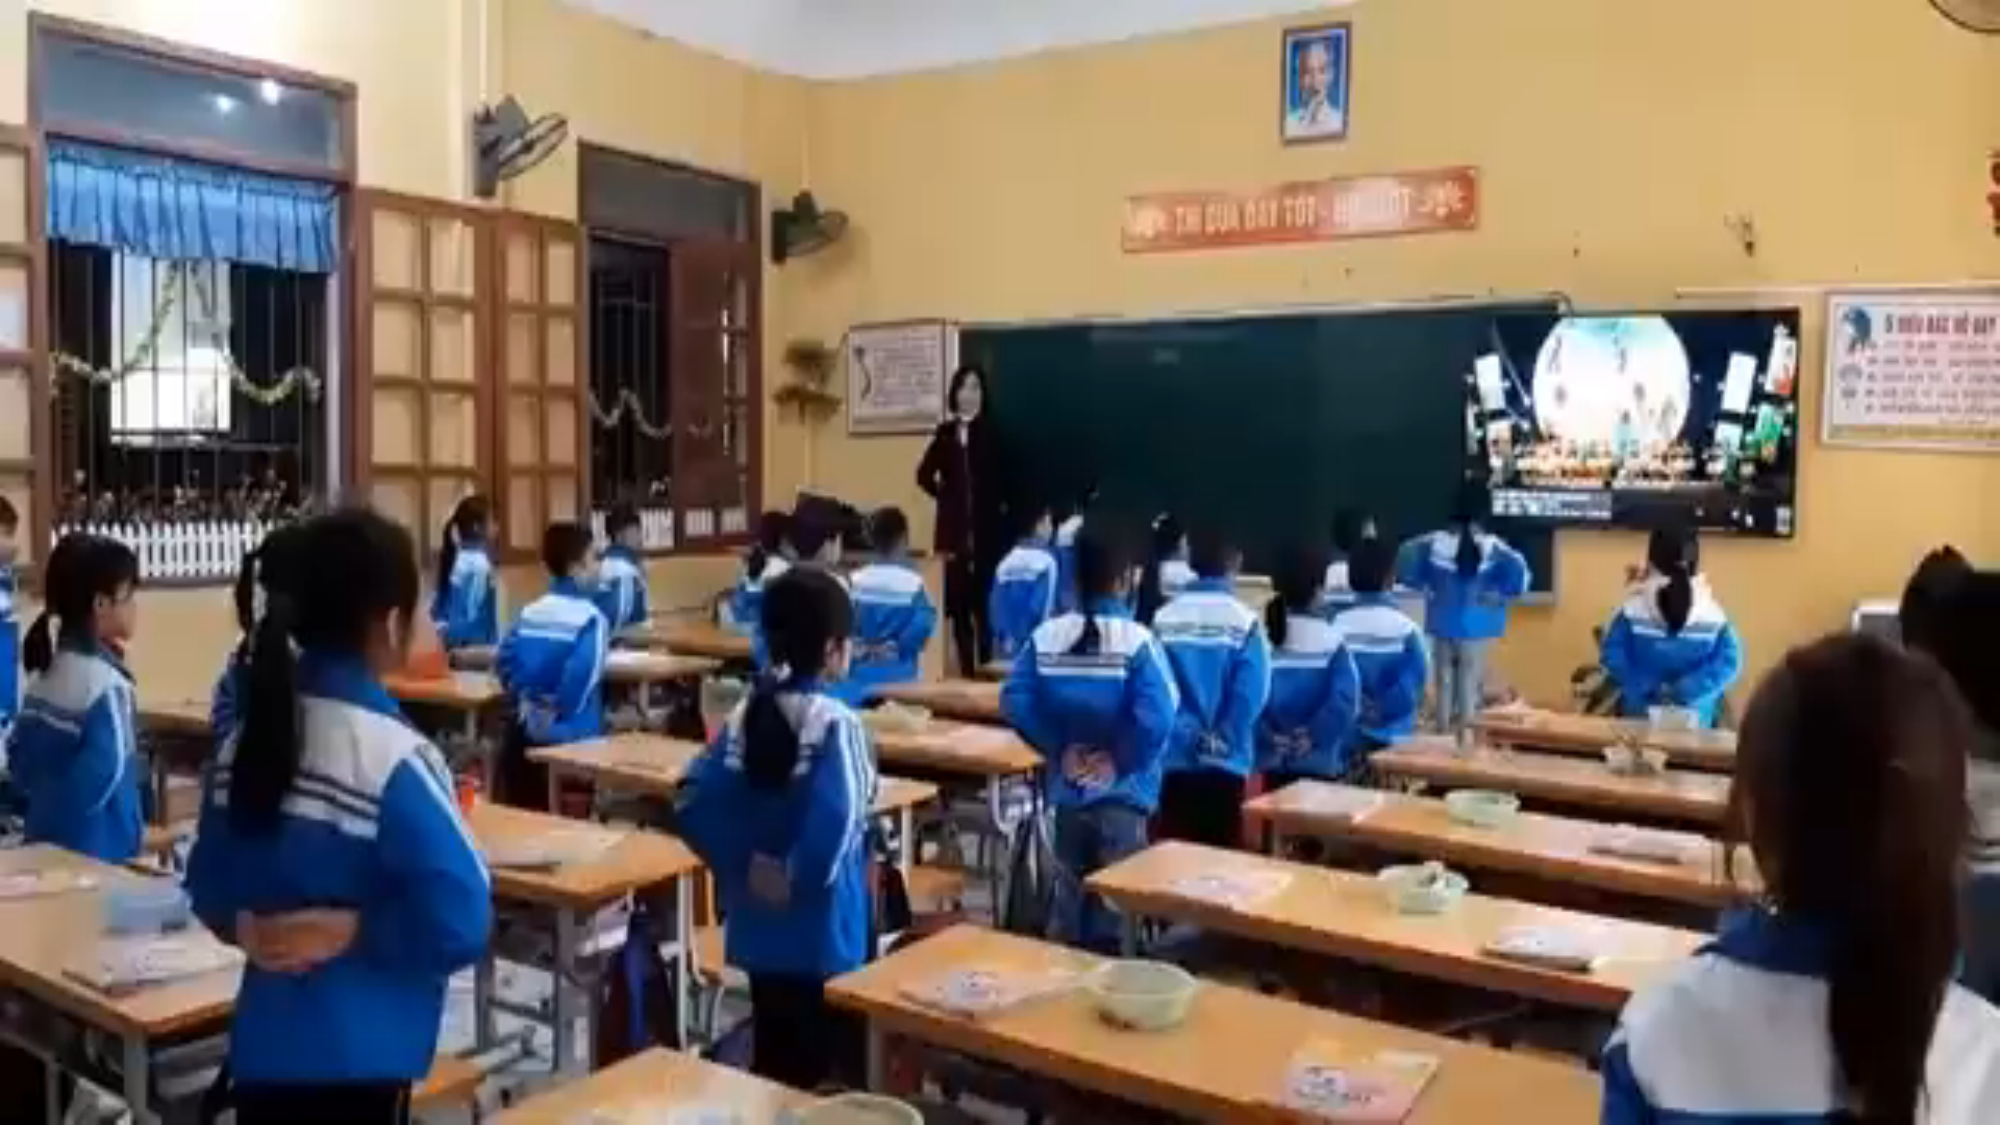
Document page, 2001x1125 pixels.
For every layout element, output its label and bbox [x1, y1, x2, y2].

text_box [0, 0, 2000, 1125]
